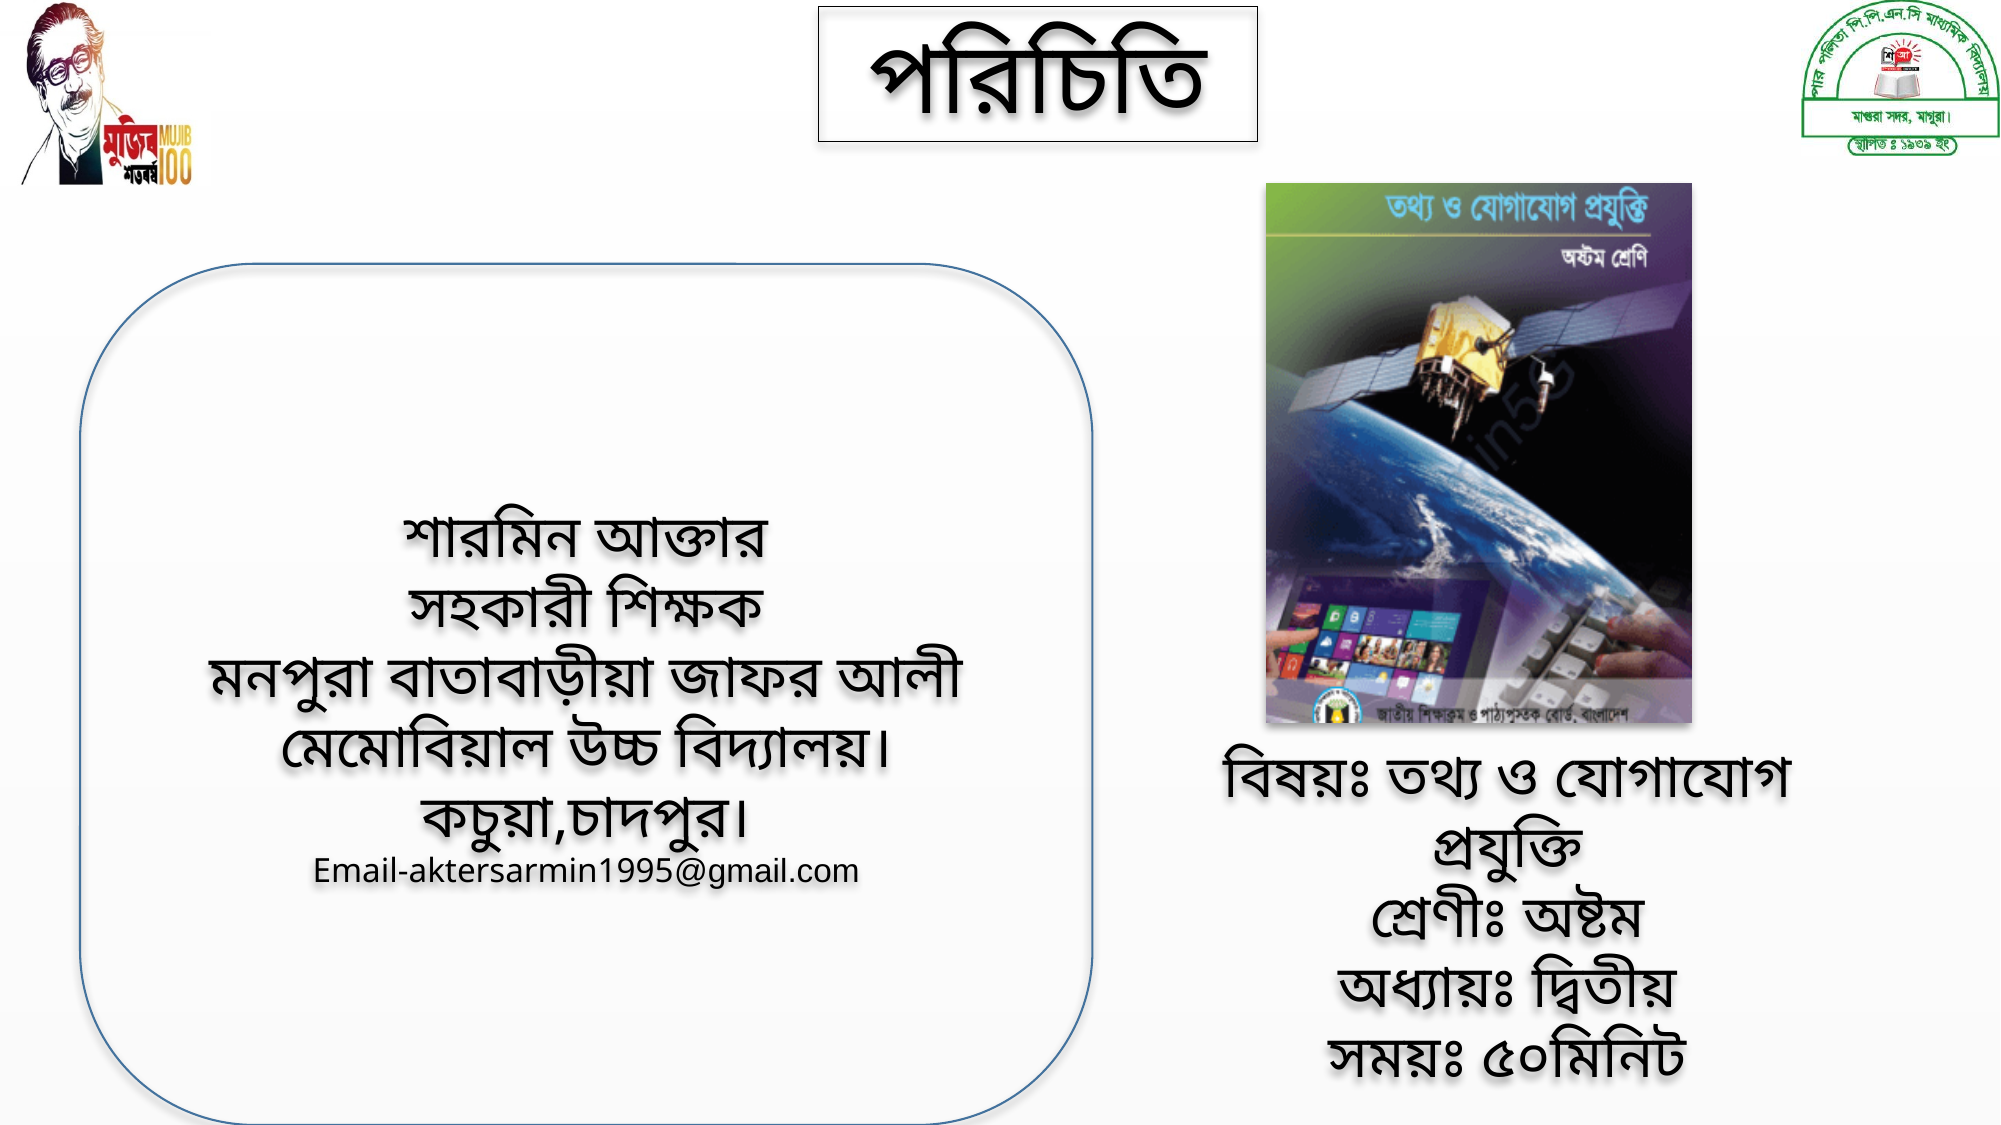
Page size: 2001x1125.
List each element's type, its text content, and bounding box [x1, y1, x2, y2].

picture [0, 0, 211, 186]
text_box বিষয়ঃ তথ্য ও যোগাযোগ প্রযুক্তি শ্রেণীঃ অষ্টম অধ্যায়ঃ দ্বিতীয় সময়ঃ ৫০মিনিট [1153, 731, 1862, 1097]
picture [1266, 182, 1692, 723]
text_box শারমিন আক্তার সহকারী শিক্ষক মনপুরা বাতাবাড়ীয়া জাফর আলী মেমোবিয়াল উচ্চ বিদ্যালয়। কচুয়া,চাদপুর। Email-aktersarmin1995@gmail.com [78, 262, 1094, 1125]
text_box পরিচিতি [818, 6, 1258, 142]
picture [1801, 0, 2000, 156]
